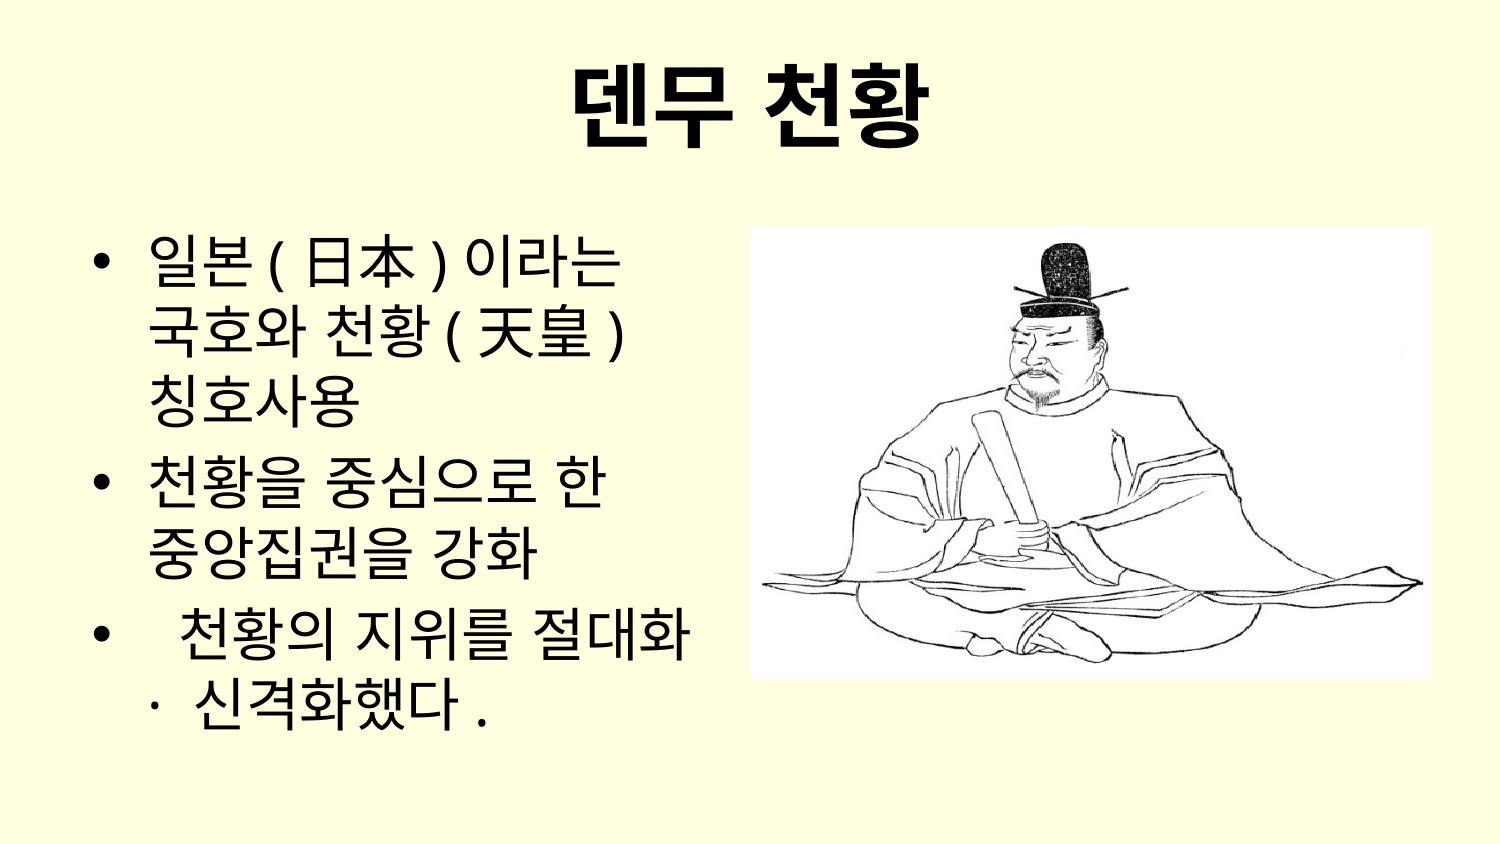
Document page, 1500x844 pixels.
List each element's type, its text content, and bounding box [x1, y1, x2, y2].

picture [749, 226, 1432, 679]
title 덴무 천황 [75, 33, 1425, 175]
list 일본(日本)이라는 국호와 천황(天皇)칭호사용 천황을 중심으로 한 중앙집권을 강화 천황의 지위를 절대화 · 신격화했다. [76, 218, 740, 775]
